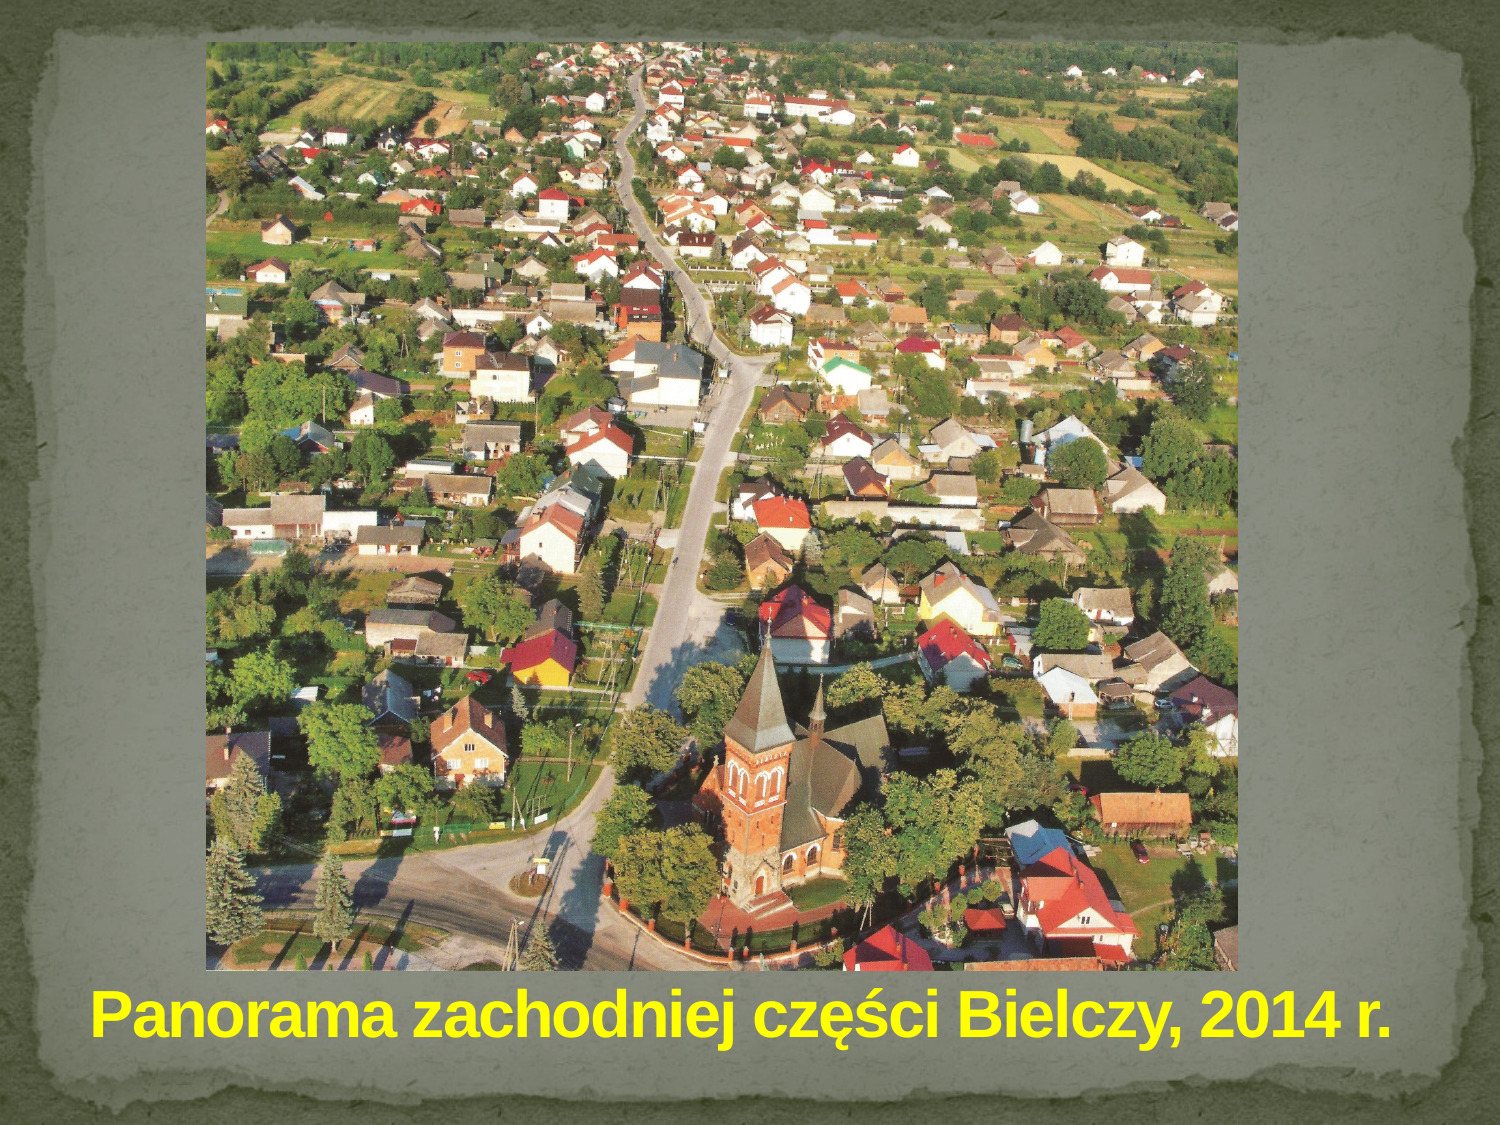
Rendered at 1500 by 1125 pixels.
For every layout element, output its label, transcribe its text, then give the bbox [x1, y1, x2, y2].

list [209, 45, 1236, 969]
title Panorama zachodniej części Bielczy, 2014 r. [74, 869, 1425, 1059]
